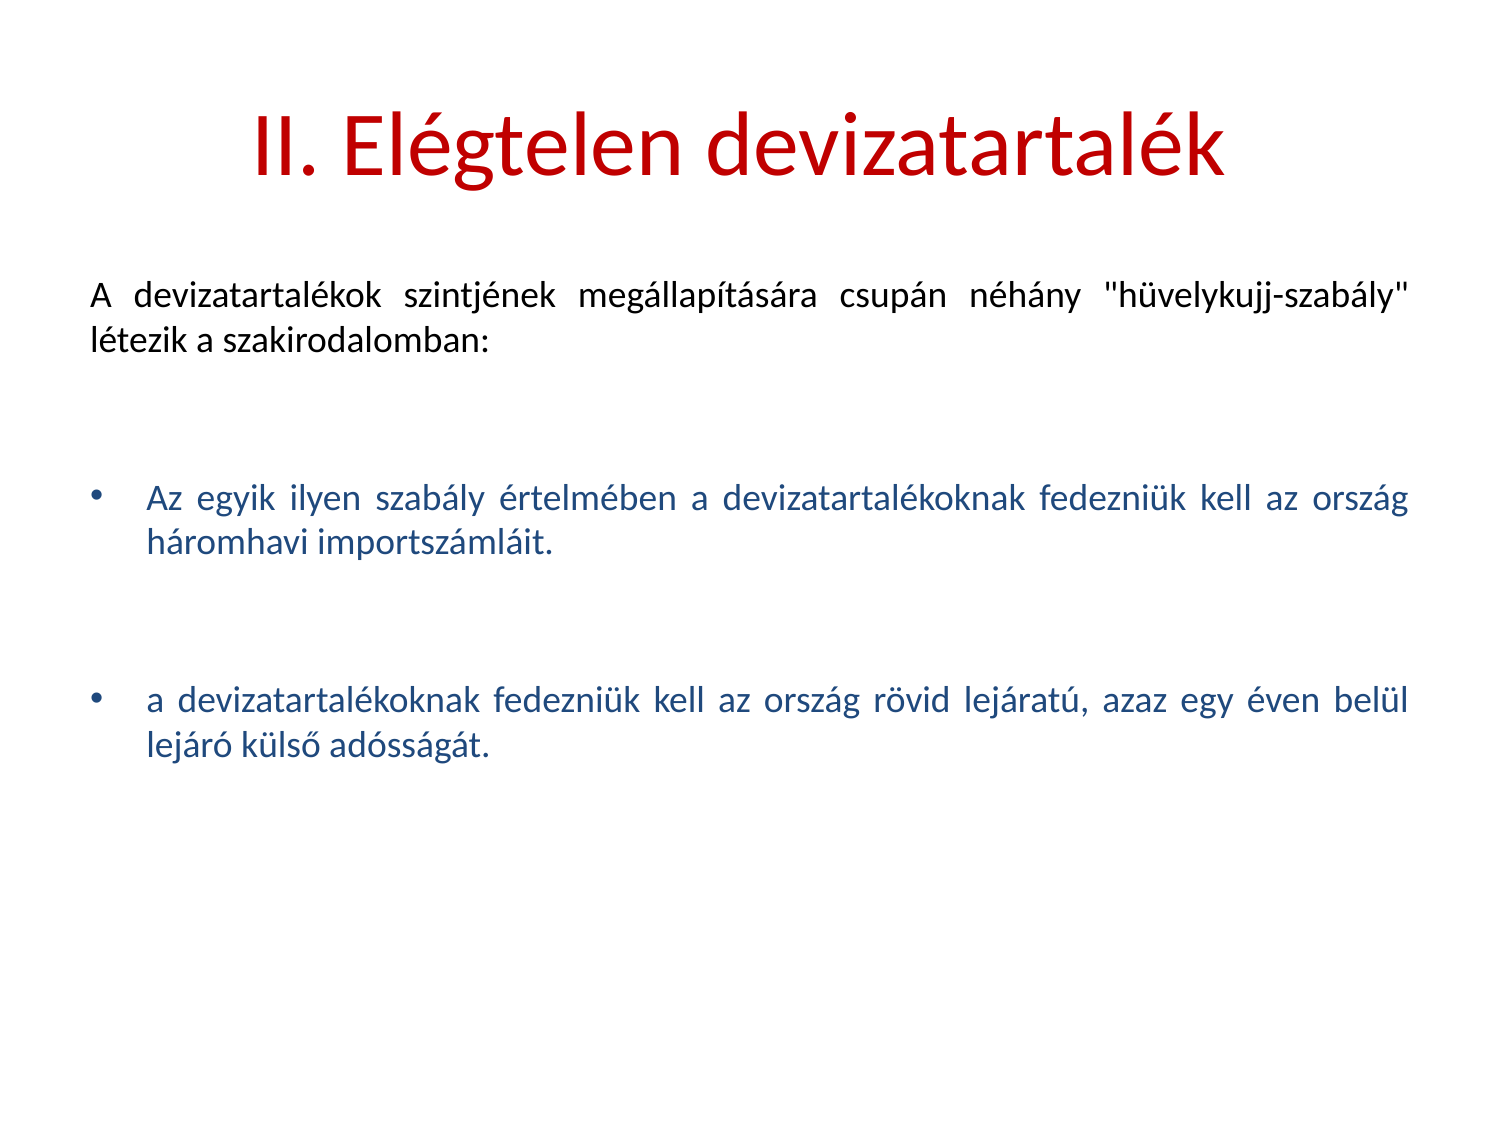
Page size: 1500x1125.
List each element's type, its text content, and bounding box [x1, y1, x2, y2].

list A devizatartalékok szintjének megállapítására csupán néhány "hüvelykujj-szabály" létezik a szakirodalomban: Az egyik ilyen szabály értelmében a devizatartalékoknak fedezniük kell az ország háromhavi importszámláit. a devizatartalékoknak fedezniük kell az ország rövid lejáratú, azaz egy éven belül lejáró külső adósságát. [75, 262, 1425, 1005]
title II. Elégtelen devizatartalék [75, 45, 1425, 233]
